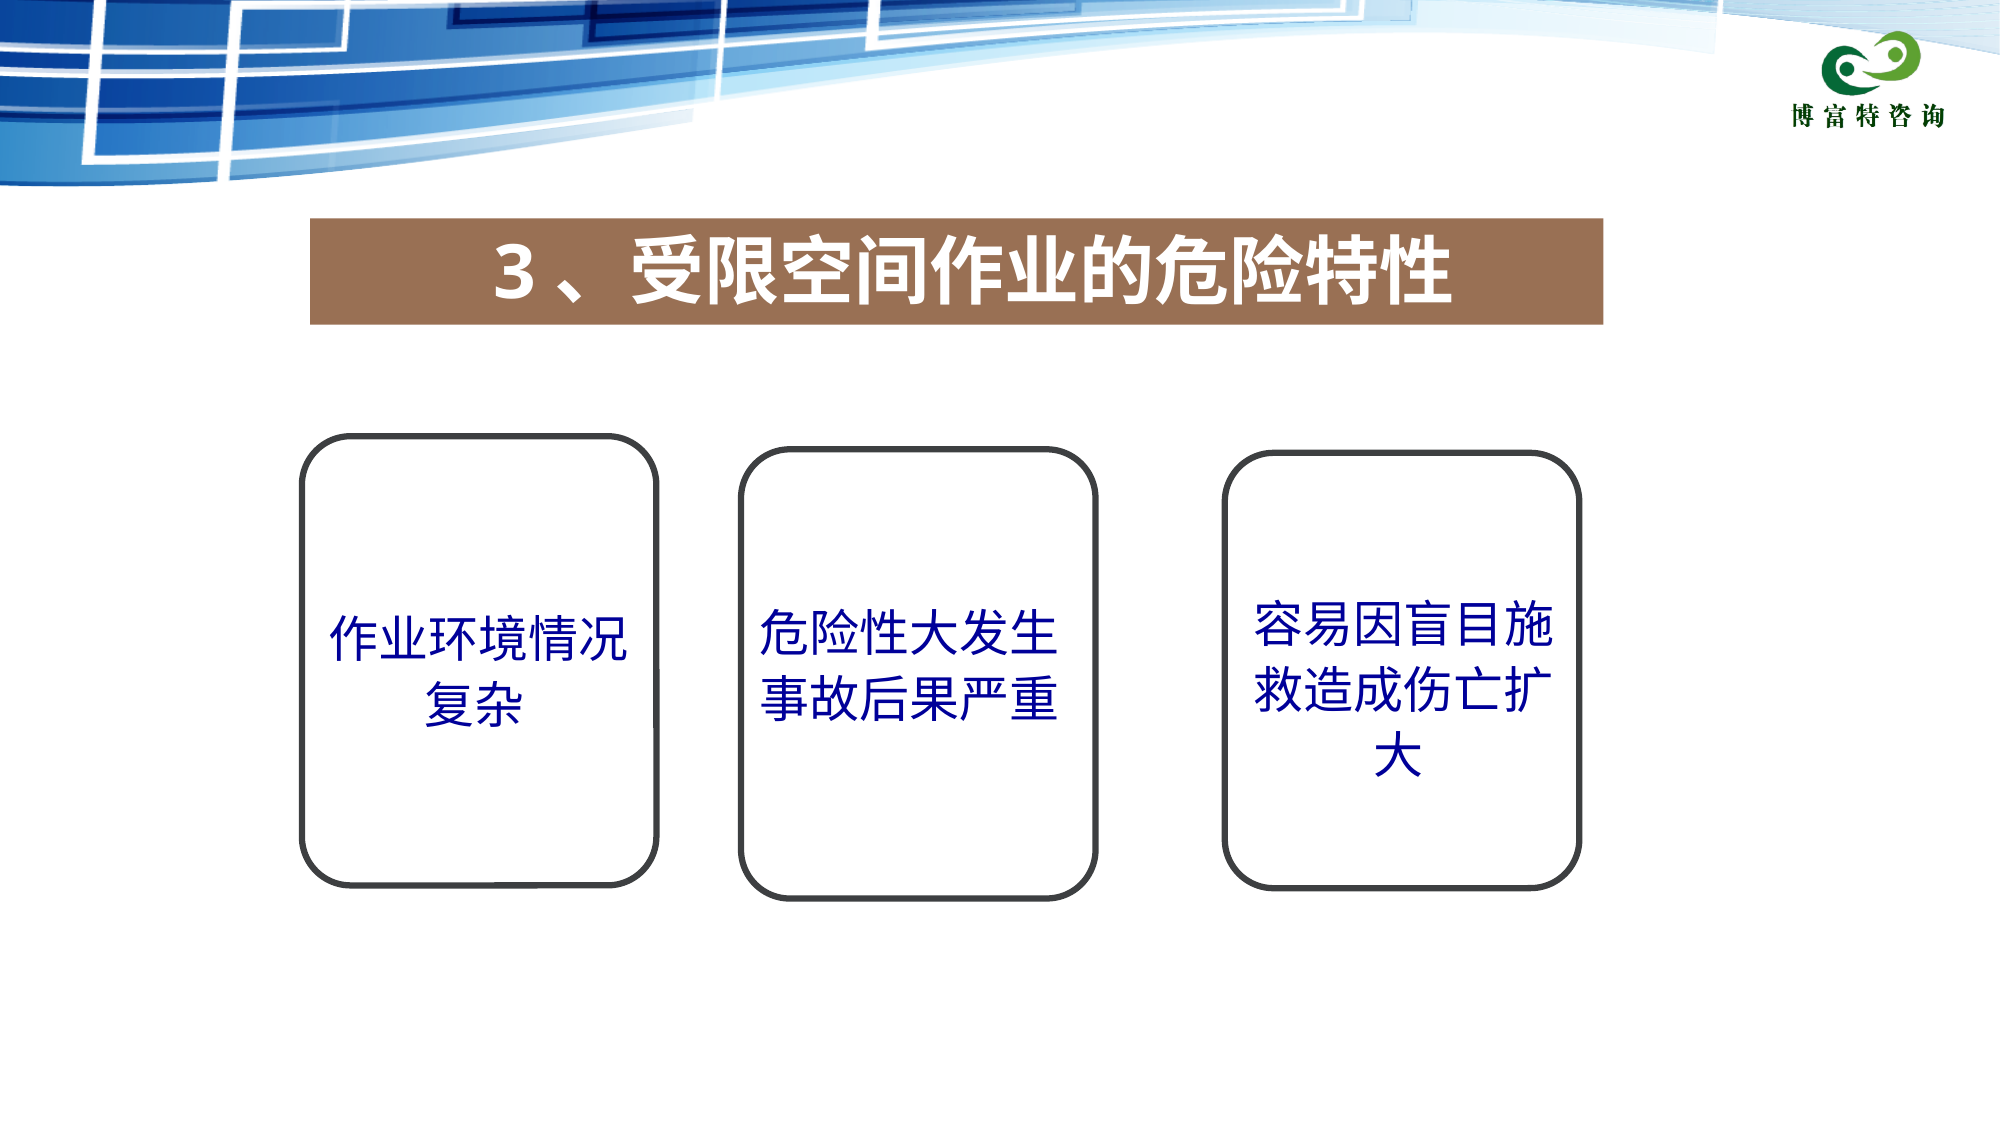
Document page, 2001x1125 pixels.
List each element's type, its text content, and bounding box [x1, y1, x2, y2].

text_box 容易因盲目施救造成伤亡扩大 [1230, 578, 1578, 792]
text_box 危险性大发生事故后果严重 [736, 588, 1084, 735]
text_box 3、受限空间作业的危险特性 [310, 218, 1604, 325]
text_box [741, 449, 1096, 899]
text_box [301, 436, 657, 886]
text_box [1224, 452, 1580, 889]
picture [0, 0, 2000, 1106]
text_box 作业环境情况复杂 [305, 594, 651, 741]
